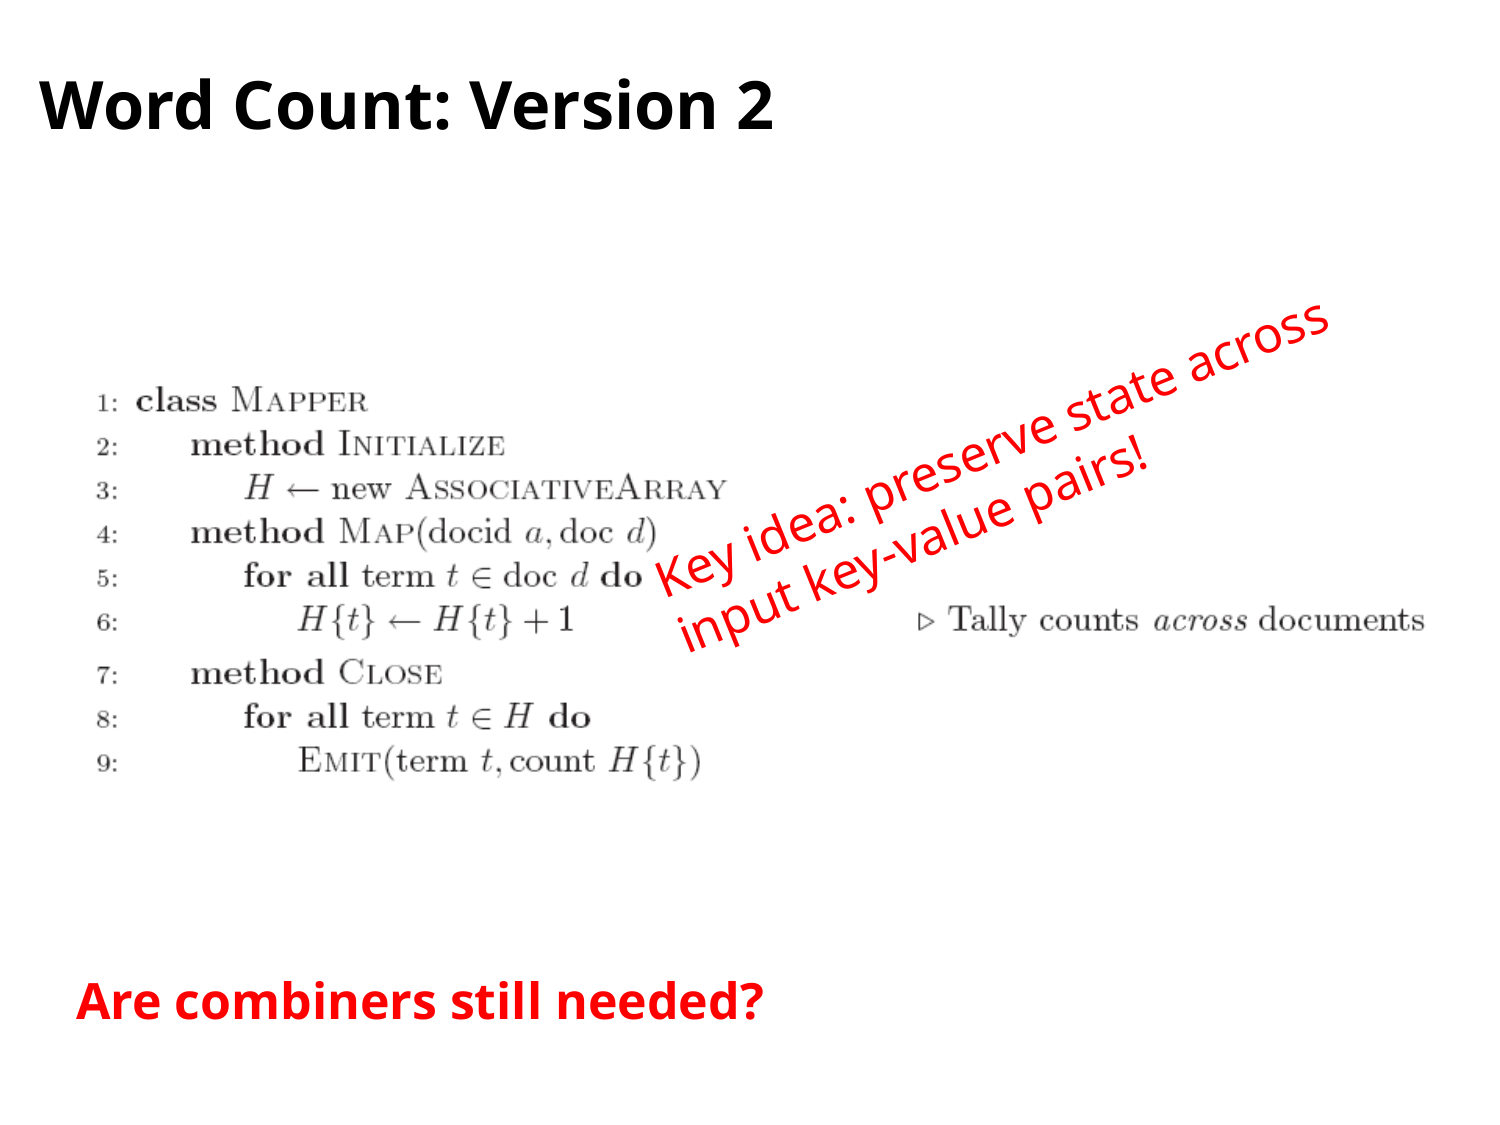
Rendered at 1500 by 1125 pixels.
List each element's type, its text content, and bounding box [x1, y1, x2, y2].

picture [89, 374, 1430, 787]
text_box Key idea: preserve state across input key-value pairs! [1069, 269, 1367, 373]
text_box Are combiners still needed? [61, 962, 779, 1038]
title Word Count: Version 2 [24, 18, 1451, 188]
